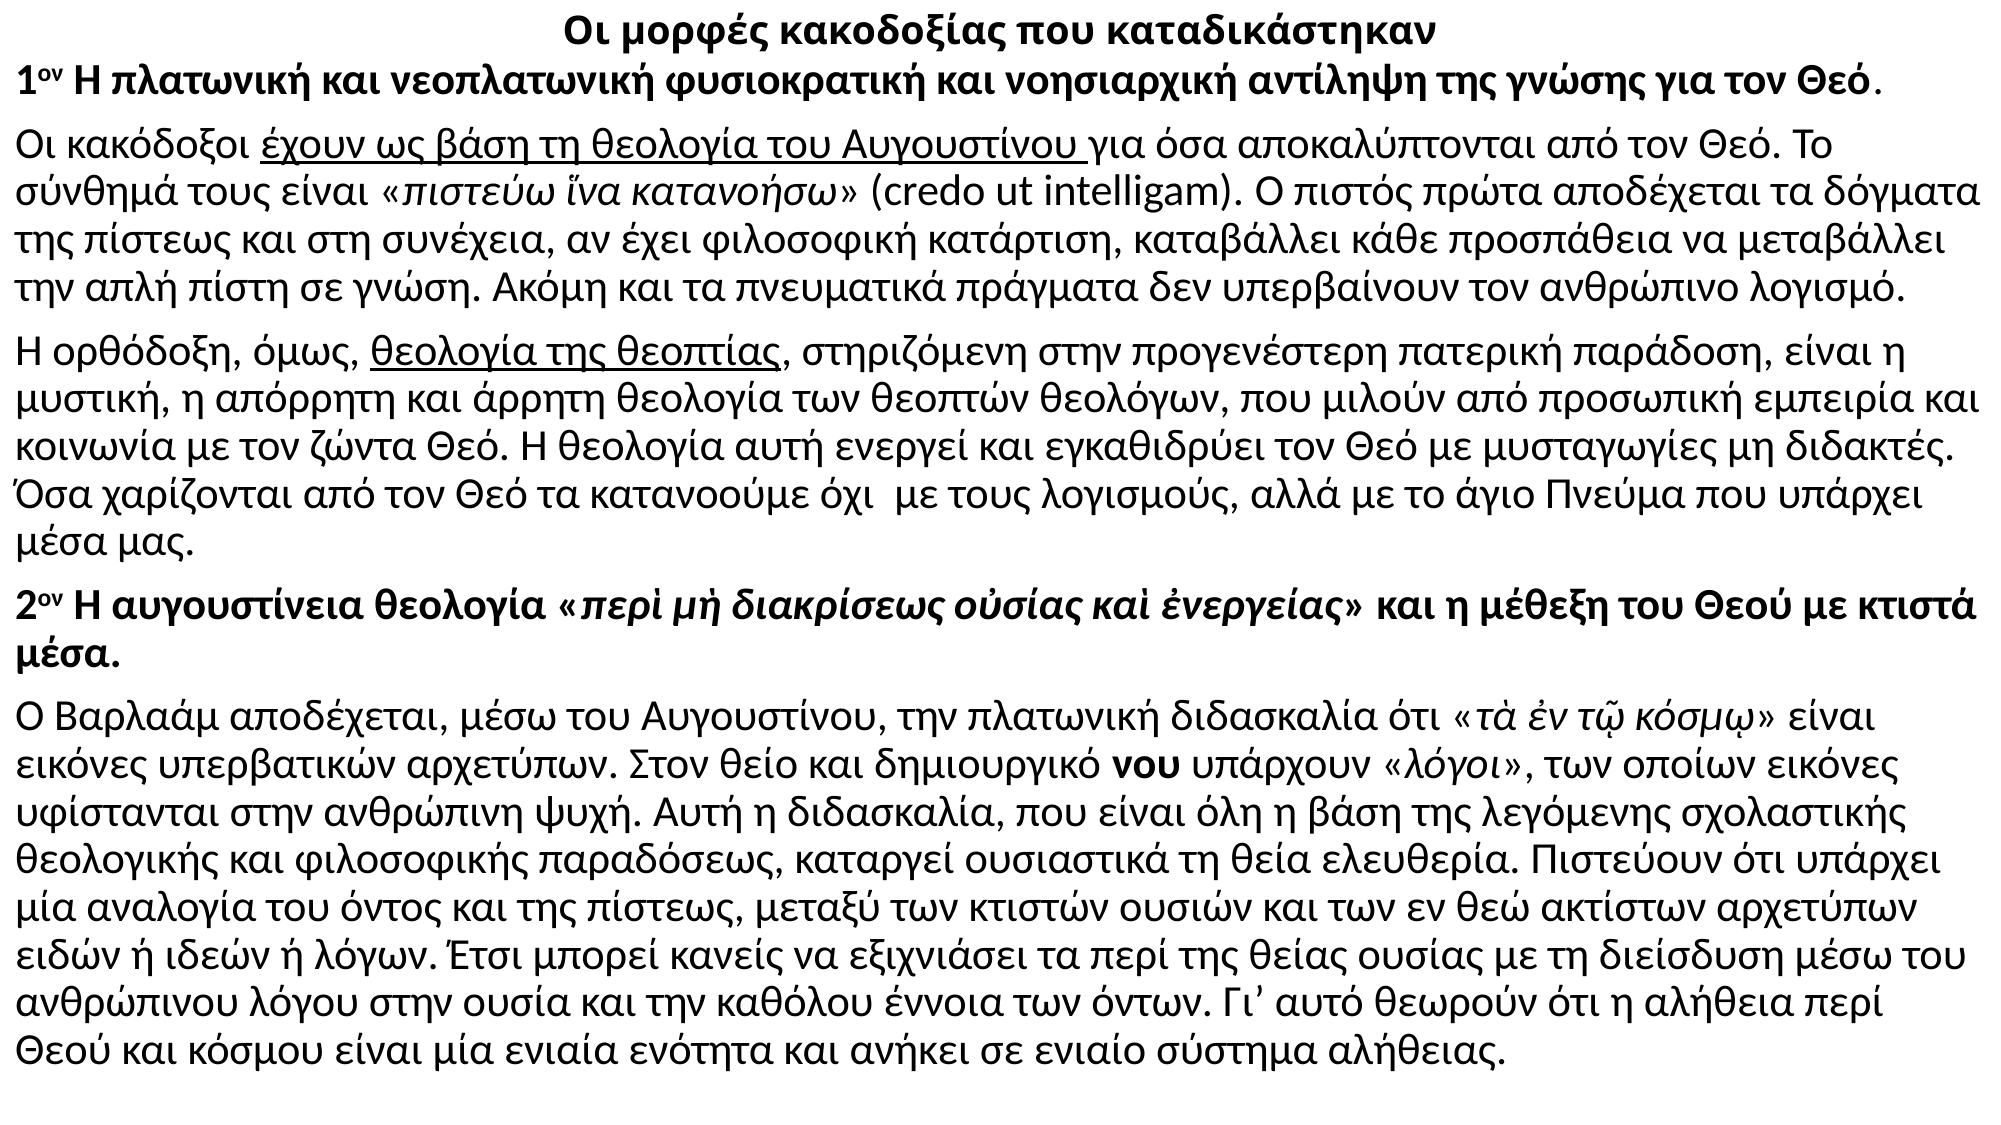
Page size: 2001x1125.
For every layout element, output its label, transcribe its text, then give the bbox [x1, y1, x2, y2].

title Οι μορφές κακοδοξίας που καταδικάστηκαν [0, 3, 2000, 49]
list 1ον Η πλατωνική και νεοπλατωνική φυσιοκρατική και νοησιαρχική αντίληψη της γνώσης για τον Θεό. Οι κακόδοξοι έχουν ως βάση τη θεολογία του Αυγουστίνου για όσα αποκαλύπτονται από τον Θεό. Το σύνθημά τους είναι «πιστεύω ἵνα κατανοήσω» (credo ut intelligam). Ο πιστός πρώτα αποδέχεται τα δόγματα της πίστεως και στη συνέχεια, αν έχει φιλοσοφική κατάρτιση, καταβάλλει κάθε προσπάθεια να μεταβάλλει την απλή πίστη σε γνώση. Ακόμη και τα πνευματικά πράγματα δεν υπερβαίνουν τον ανθρώπινο λογισμό. Η ορθόδοξη, όμως, θεολογία της θεοπτίας, στηριζόμενη στην προγενέστερη πατερική παράδοση, είναι η μυστική, η απόρρητη και άρρητη θεολογία των θεοπτών θεολόγων, που μιλούν από προσωπική εμπειρία και κοινωνία με τον ζώντα Θεό. Η θεολογία αυτή ενεργεί και εγκαθιδρύει τον Θεό με μυσταγωγίες μη διδακτές. Όσα χαρίζονται από τον Θεό τα κατανοούμε όχι με τους λογισμούς, αλλά με το άγιο Πνεύμα που υπάρχει μέσα μας. 2ον Η αυγουστίνεια θεολογία «περὶ μὴ διακρίσεως οὐσίας καὶ ἐνεργείας» και η μέθεξη του Θεού με κτιστά μέσα. Ο Βαρλαάμ αποδέχεται, μέσω του Αυγουστίνου, την πλατωνική διδασκαλία ότι «τὰ ἐν τῷ κόσμῳ» είναι εικόνες υπερβατικών αρχετύπων. Στον θείο και δημιουργικό νου υπάρχουν «λόγοι», των οποίων εικόνες υφίστανται στην ανθρώπινη ψυχή. Αυτή η διδασκαλία, που είναι όλη η βάση της λεγόμενης σχολαστικής θεολογικής και φιλοσοφικής παραδόσεως, καταργεί ουσιαστικά τη θεία ελευθερία. Πιστεύουν ότι υπάρχει μία αναλογία του όντος και της πίστεως, μεταξύ των κτιστών ουσιών και των εν θεώ ακτίστων αρχετύπων ειδών ή ιδεών ή λόγων. Έτσι μπορεί κανείς να εξιχνιάσει τα περί της θείας ουσίας με τη διείσδυση μέσω του ανθρώπινου λόγου στην ουσία και την καθόλου έννοια των όντων. Γι’ αυτό θεωρούν ότι η αλήθεια περί Θεού και κόσμου είναι μία ενιαία ενότητα και ανήκει σε ενιαίο σύστημα αλήθειας. [0, 49, 2000, 1122]
